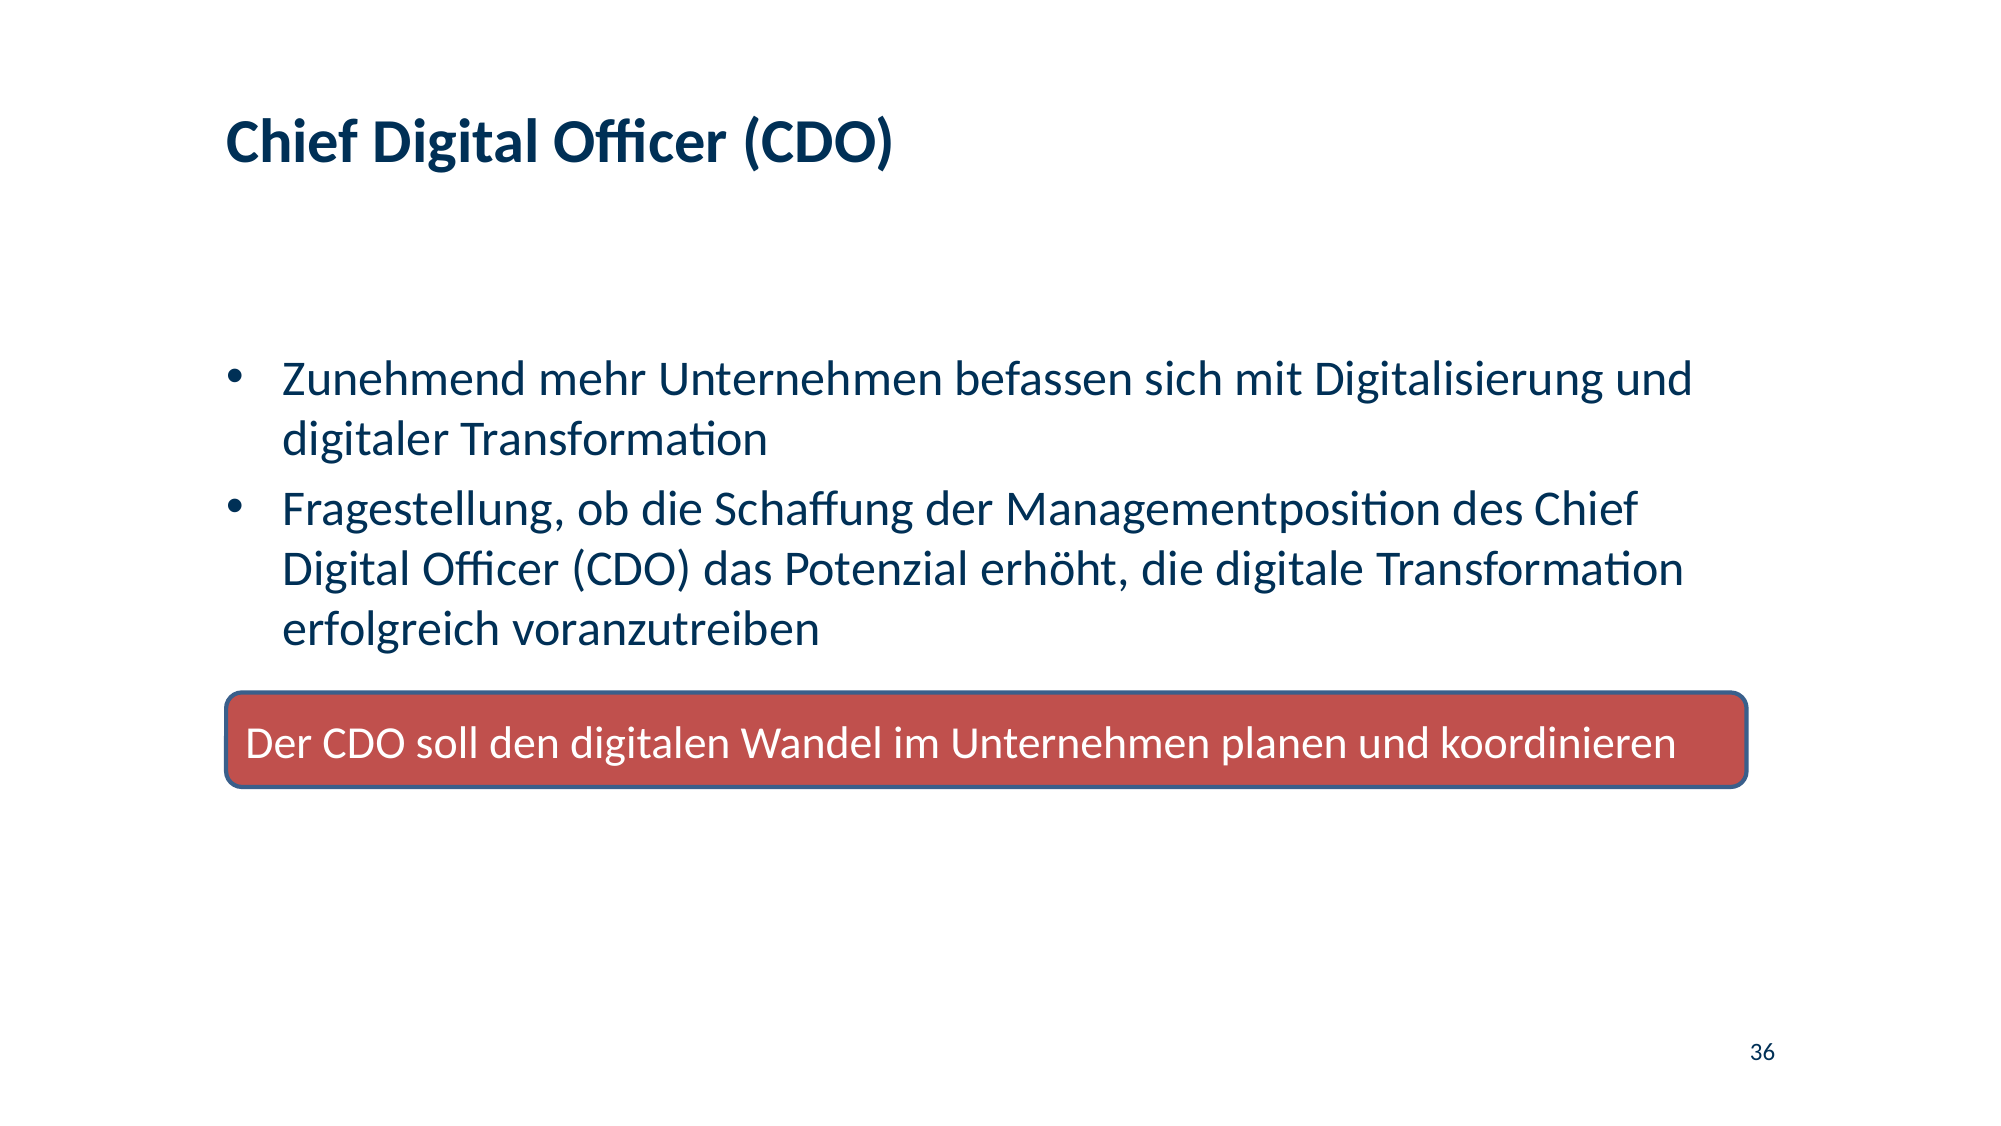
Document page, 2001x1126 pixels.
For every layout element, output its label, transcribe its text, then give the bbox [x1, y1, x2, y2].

list Zunehmend mehr Unternehmen befassen sich mit Digitalisierung und digitaler Transformation Fragestellung, ob die Schaffung der Managementposition des Chief Digital Officer (CDO) das Potenzial erhöht, die digitale Transformation erfolgreich voranzutreiben [226, 345, 1774, 705]
slide_number 36 [1544, 1035, 1776, 1066]
title Chief Digital Officer (CDO) [226, 100, 1286, 306]
text_box Der CDO soll den digitalen Wandel im Unternehmen planen und koordinieren [223, 690, 1749, 790]
